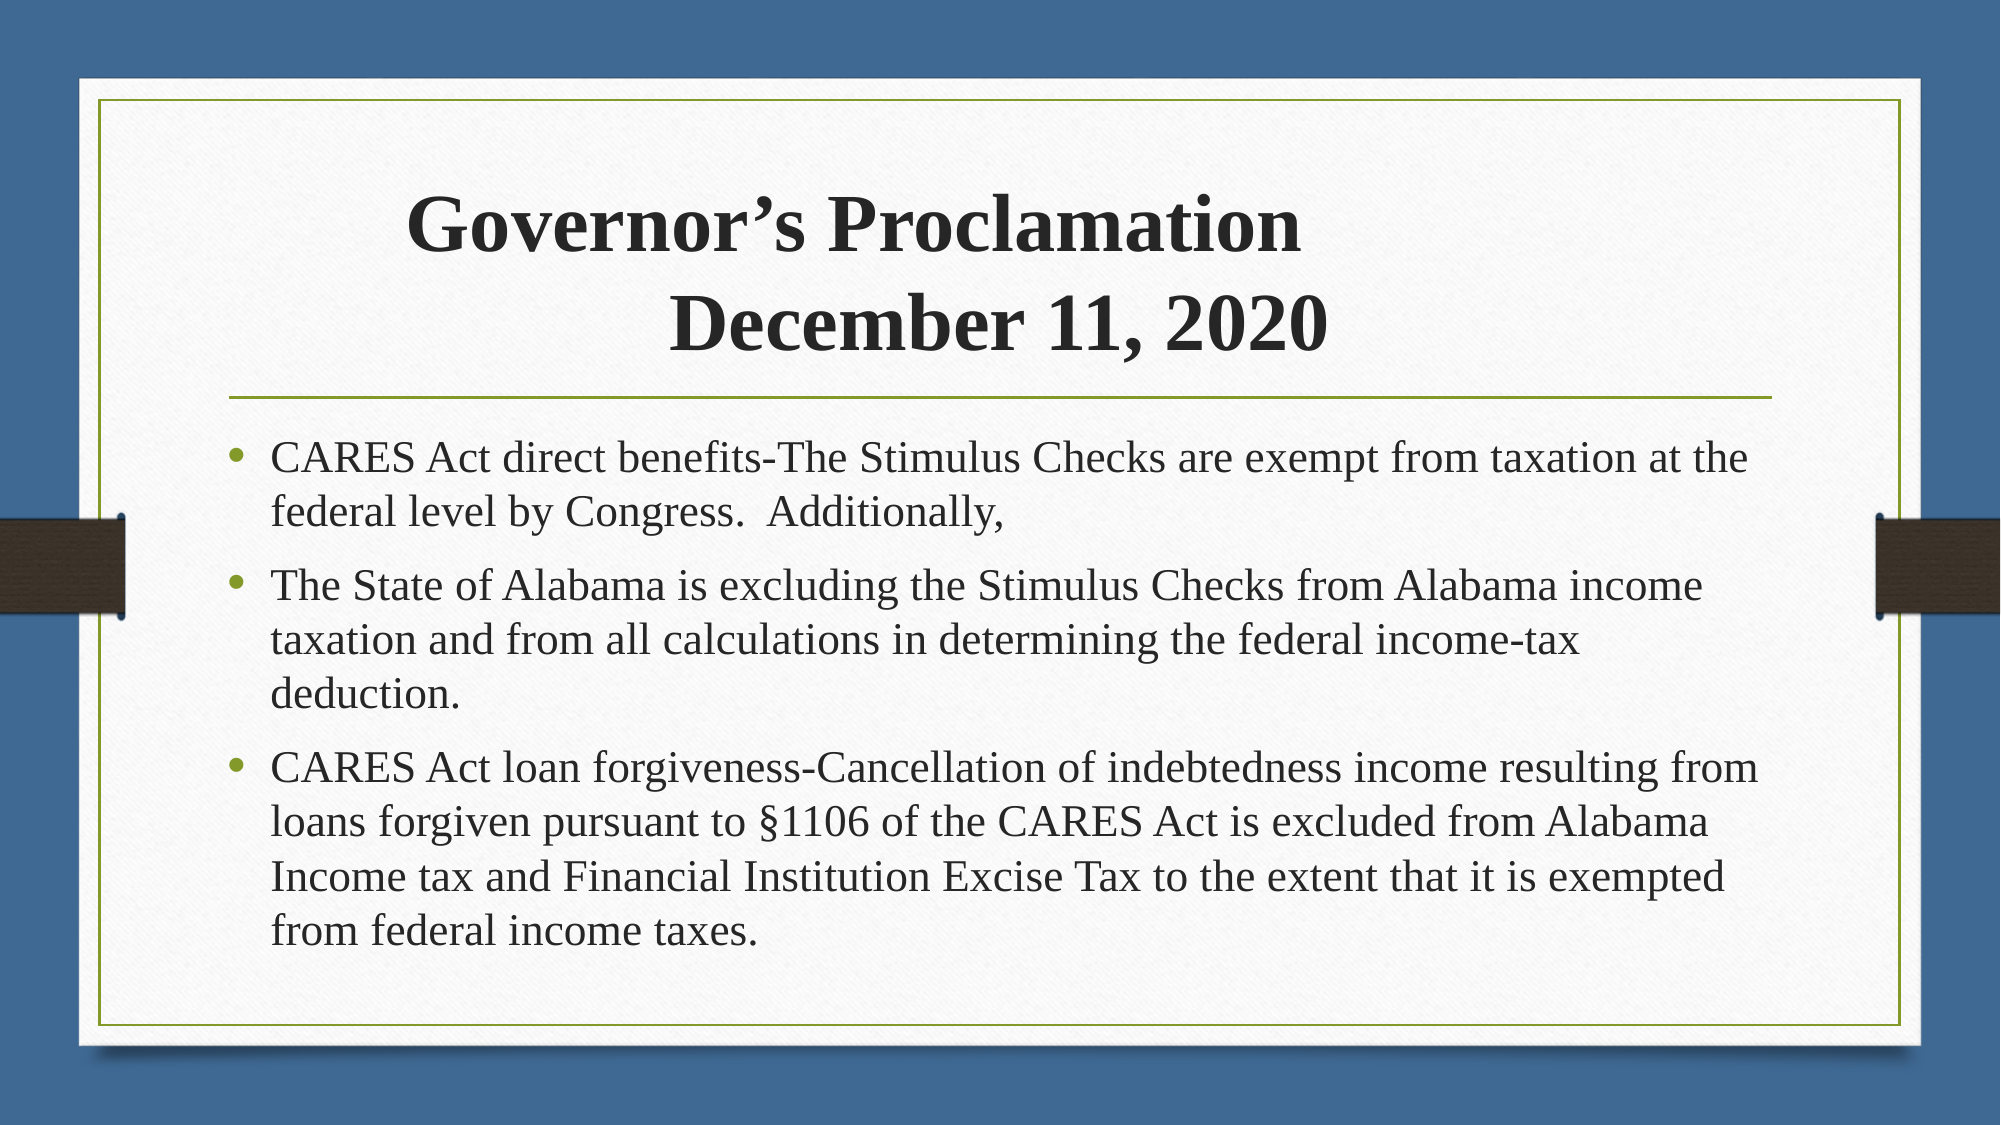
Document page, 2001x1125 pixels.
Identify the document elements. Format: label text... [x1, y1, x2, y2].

title Governor’s Proclamation December 11, 2020 [212, 161, 1788, 375]
list CARES Act direct benefits-The Stimulus Checks are exempt from taxation at the federal level by Congress. Additionally, The State of Alabama is excluding the Stimulus Checks from Alabama income taxation and from all calculations in determining the federal income-tax deduction. CARES Act loan forgiveness-Cancellation of indebtedness income resulting from loans forgiven pursuant to §1106 of the CARES Act is excluded from Alabama Income tax and Financial Institution Excise Tax to the extent that it is exempted from federal income taxes. [212, 419, 1788, 964]
picture [0, 0, 2001, 1125]
